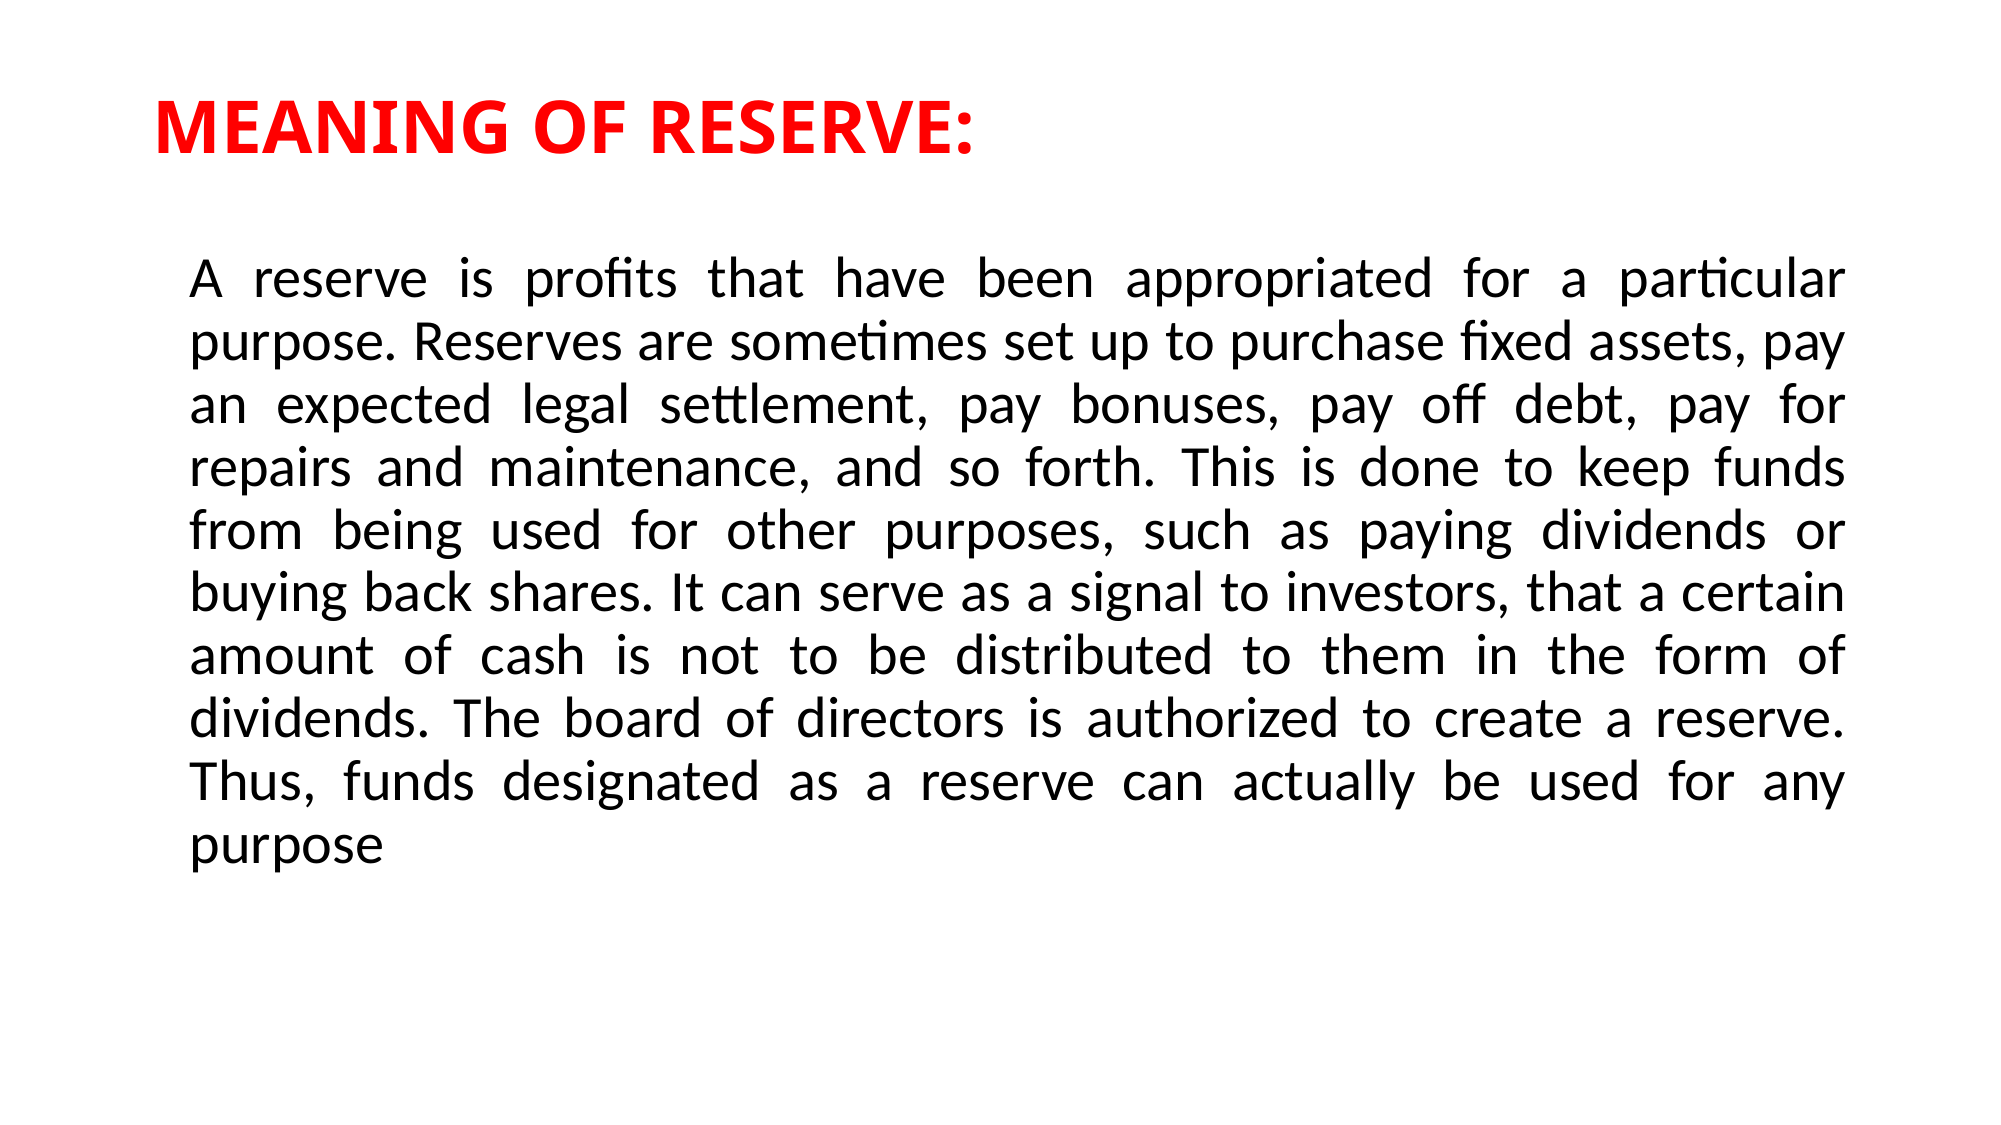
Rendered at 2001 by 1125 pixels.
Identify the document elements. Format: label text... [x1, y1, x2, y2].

title MEANING OF RESERVE: [137, 59, 1863, 200]
list A reserve is profits that have been appropriated for a particular purpose. Reserves are sometimes set up to purchase fixed assets, pay an expected legal settlement, pay bonuses, pay off debt, pay for repairs and maintenance, and so forth. This is done to keep funds from being used for other purposes, such as paying dividends or buying back shares. It can serve as a signal to investors, that a certain amount of cash is not to be distributed to them in the form of dividends. The board of directors is authorized to create a reserve. Thus, funds designated as a reserve can actually be used for any purpose [137, 239, 1863, 1017]
